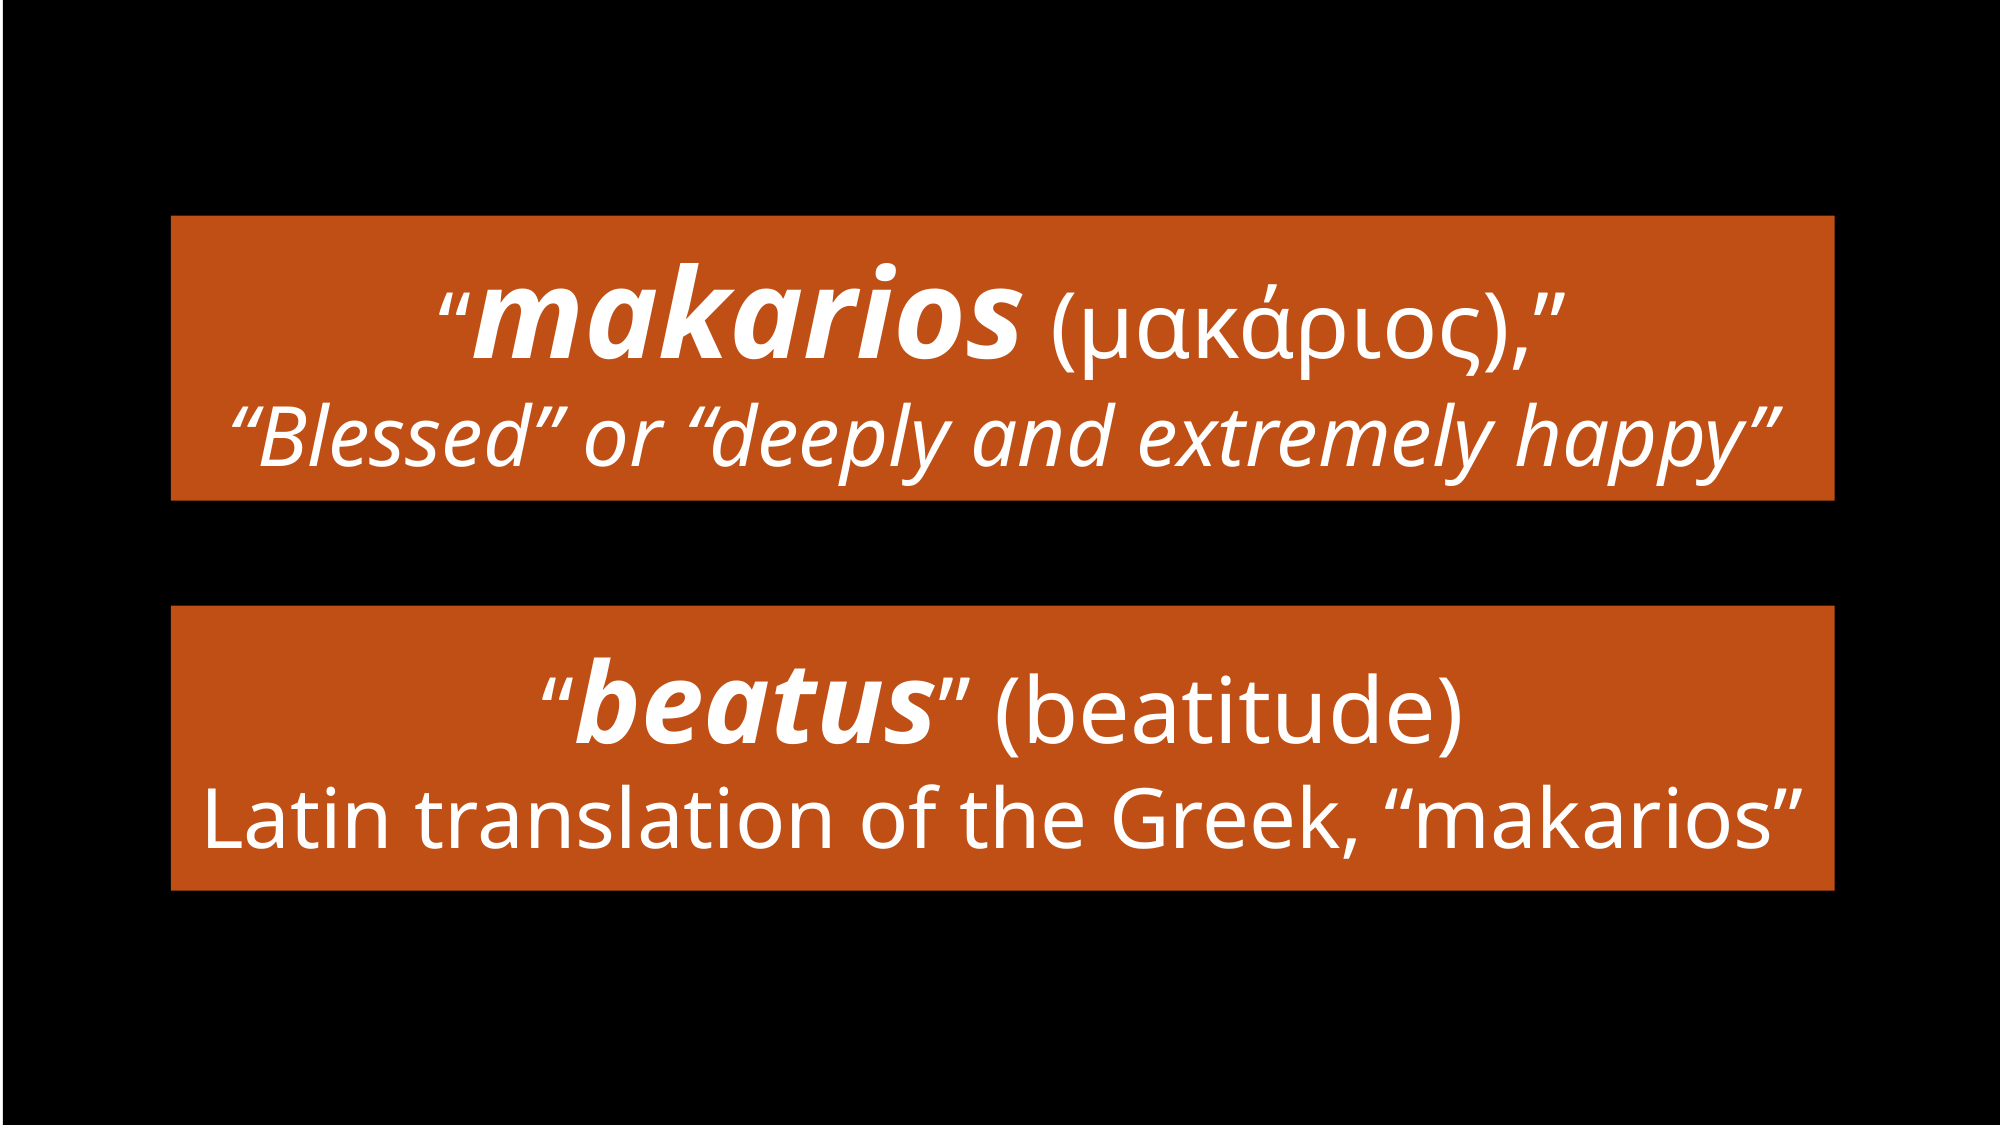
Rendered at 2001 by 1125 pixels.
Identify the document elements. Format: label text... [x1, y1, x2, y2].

text_box “makarios (μακάριος),” “Blessed” or “deeply and extremely happy” [169, 214, 1836, 502]
text_box [1, 0, 2000, 1125]
text_box “beatus” (beatitude) Latin translation of the Greek, “makarios” [169, 604, 1836, 892]
text_box [86, 62, 1919, 1070]
